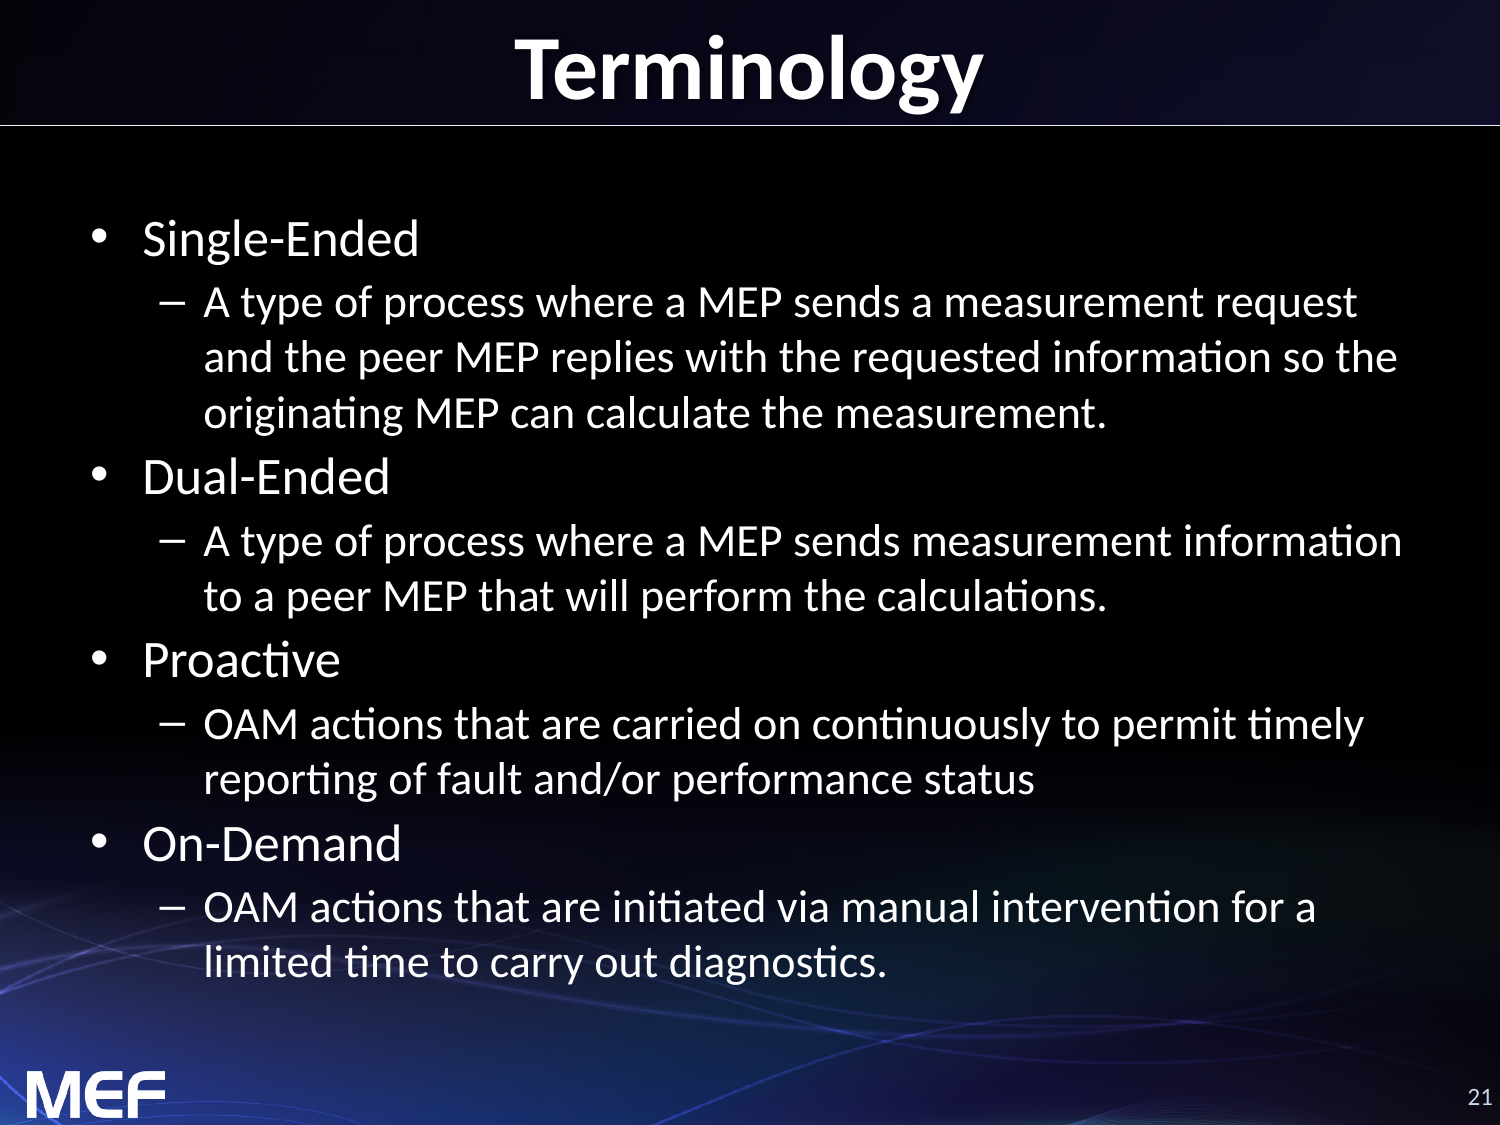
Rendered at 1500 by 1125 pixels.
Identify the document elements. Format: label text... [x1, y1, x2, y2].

picture [0, 126, 1500, 1125]
list Single-Ended A type of process where a MEP sends a measurement request and the peer MEP replies with the requested information so the originating MEP can calculate the measurement. Dual-Ended A type of process where a MEP sends measurement information to a peer MEP that will perform the calculations. Proactive OAM actions that are carried on continuously to permit timely reporting of fault and/or performance status On-Demand OAM actions that are initiated via manual intervention for a limited time to carry out diagnostics. [75, 196, 1425, 1005]
title Terminology [0, 0, 1500, 126]
